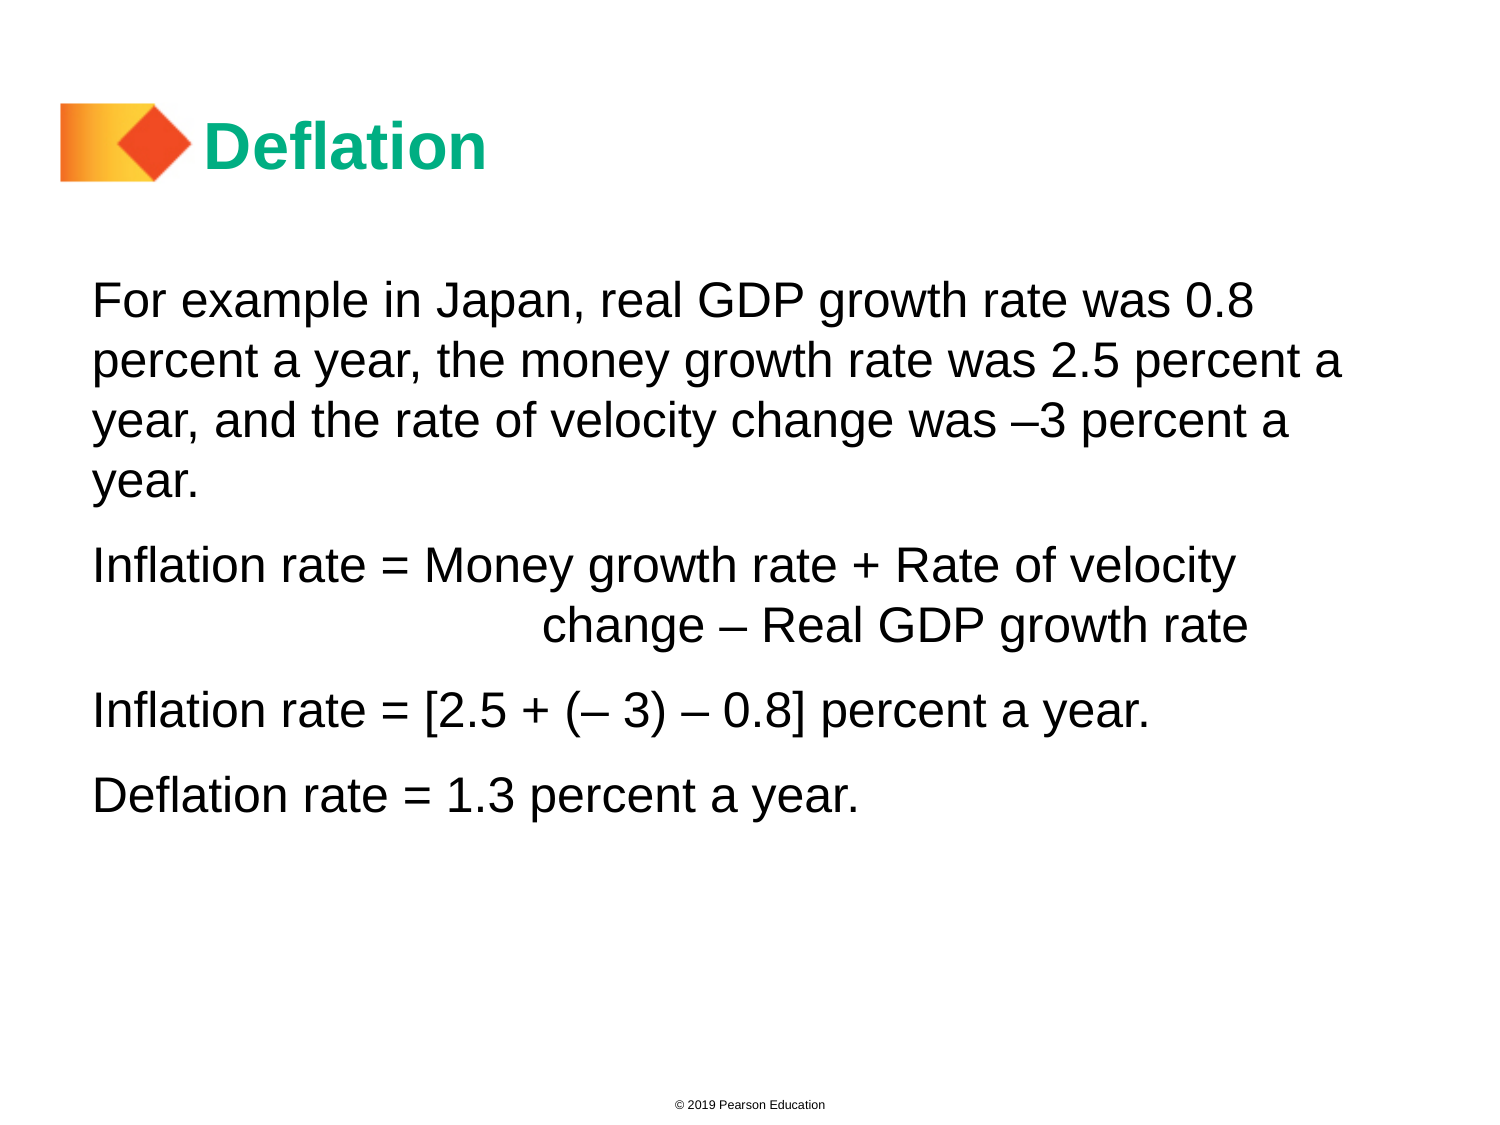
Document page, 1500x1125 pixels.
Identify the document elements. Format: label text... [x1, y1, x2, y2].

list For example in Japan, real GDP growth rate was 0.8 percent a year, the money growth rate was 2.5 percent a year, and the rate of velocity change was –3 percent a year. Inflation rate = Money growth rate + Rate of velocity change – Real GDP growth rate Inflation rate = [2.5 + (– 3) – 0.8] percent a year. Deflation rate = 1.3 percent a year. [59, 259, 1410, 1003]
picture [59, 102, 188, 184]
title Deflation [188, 50, 1364, 236]
